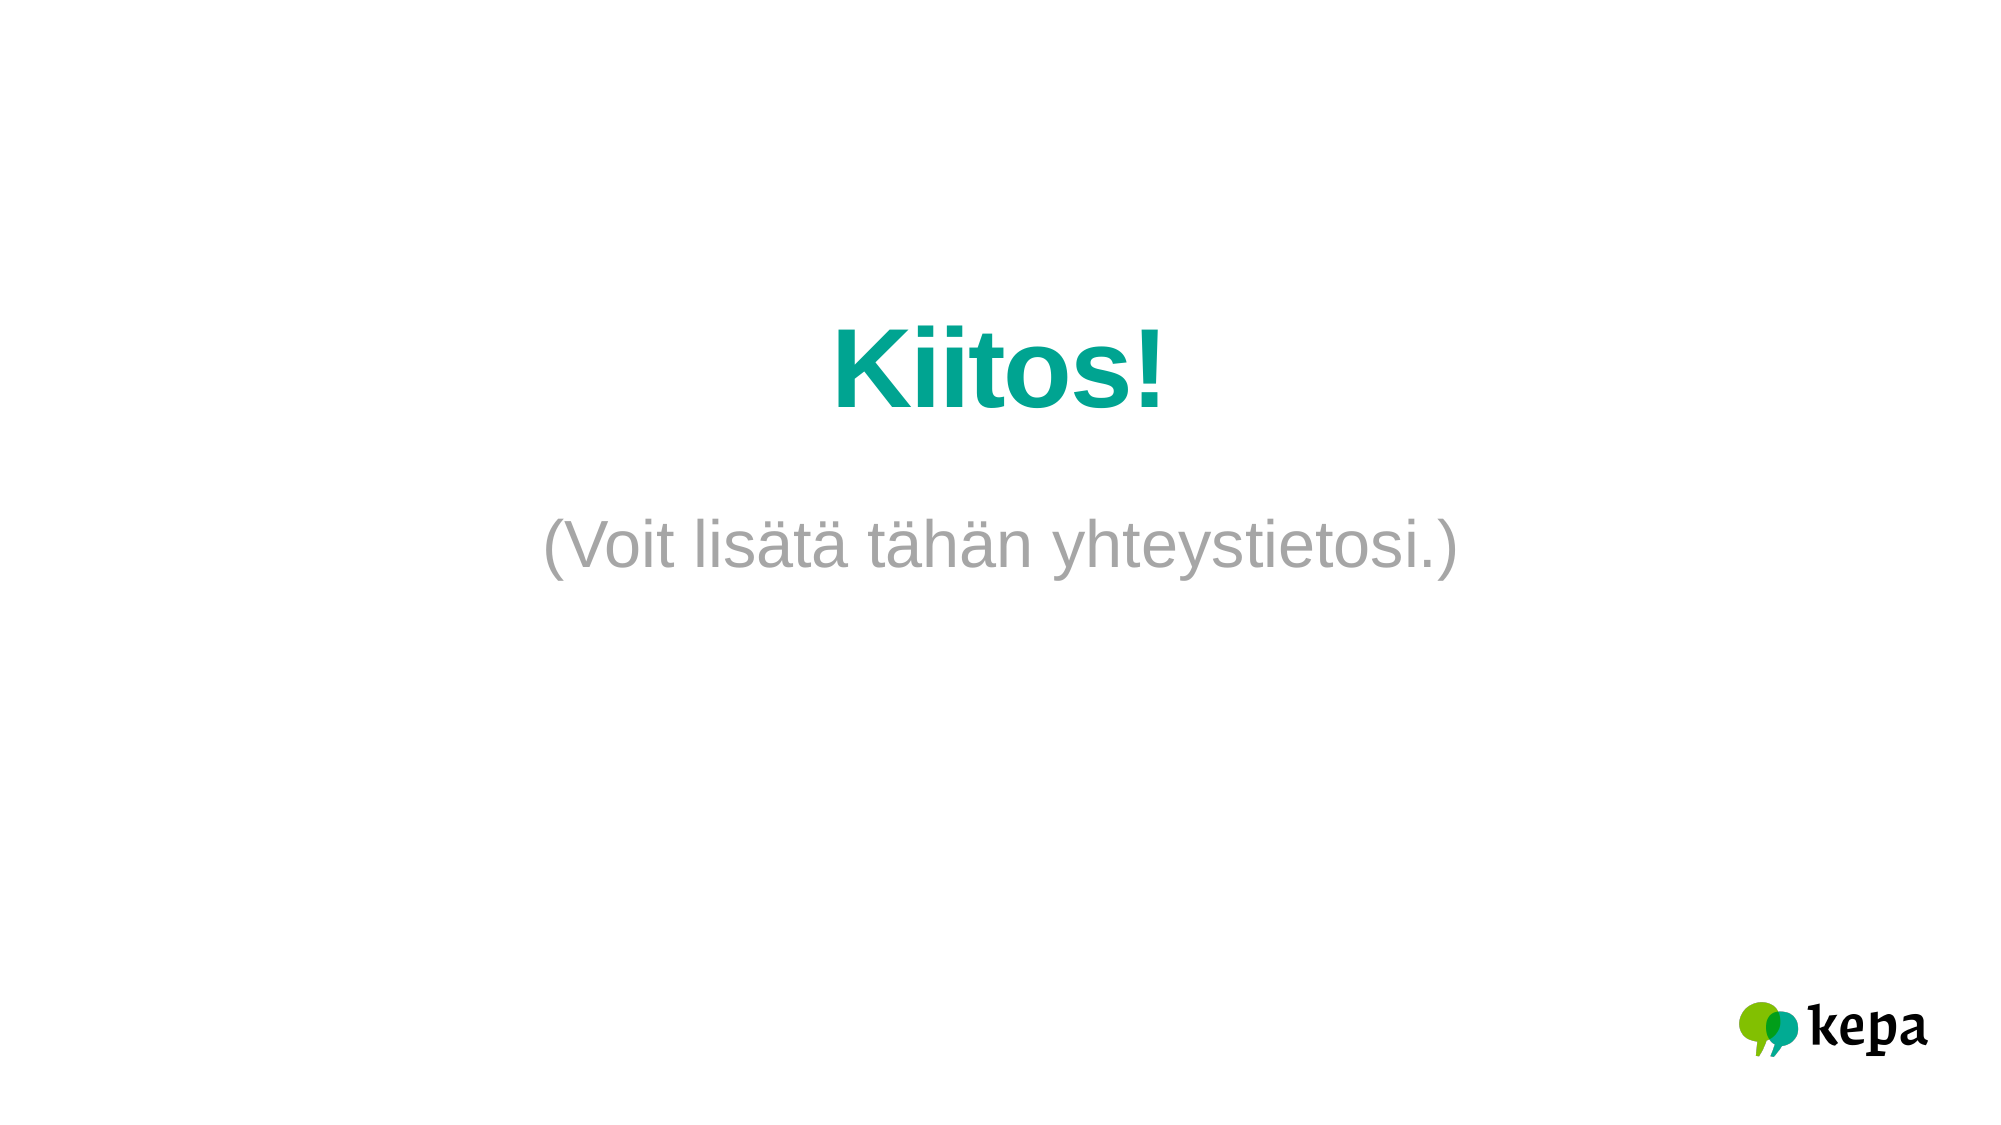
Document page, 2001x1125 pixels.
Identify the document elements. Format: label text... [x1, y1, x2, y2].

title Kiitos! [137, 303, 1863, 416]
list (Voit lisätä tähän yhteystietosi.) [236, 502, 1766, 725]
picture [1739, 1002, 1928, 1057]
